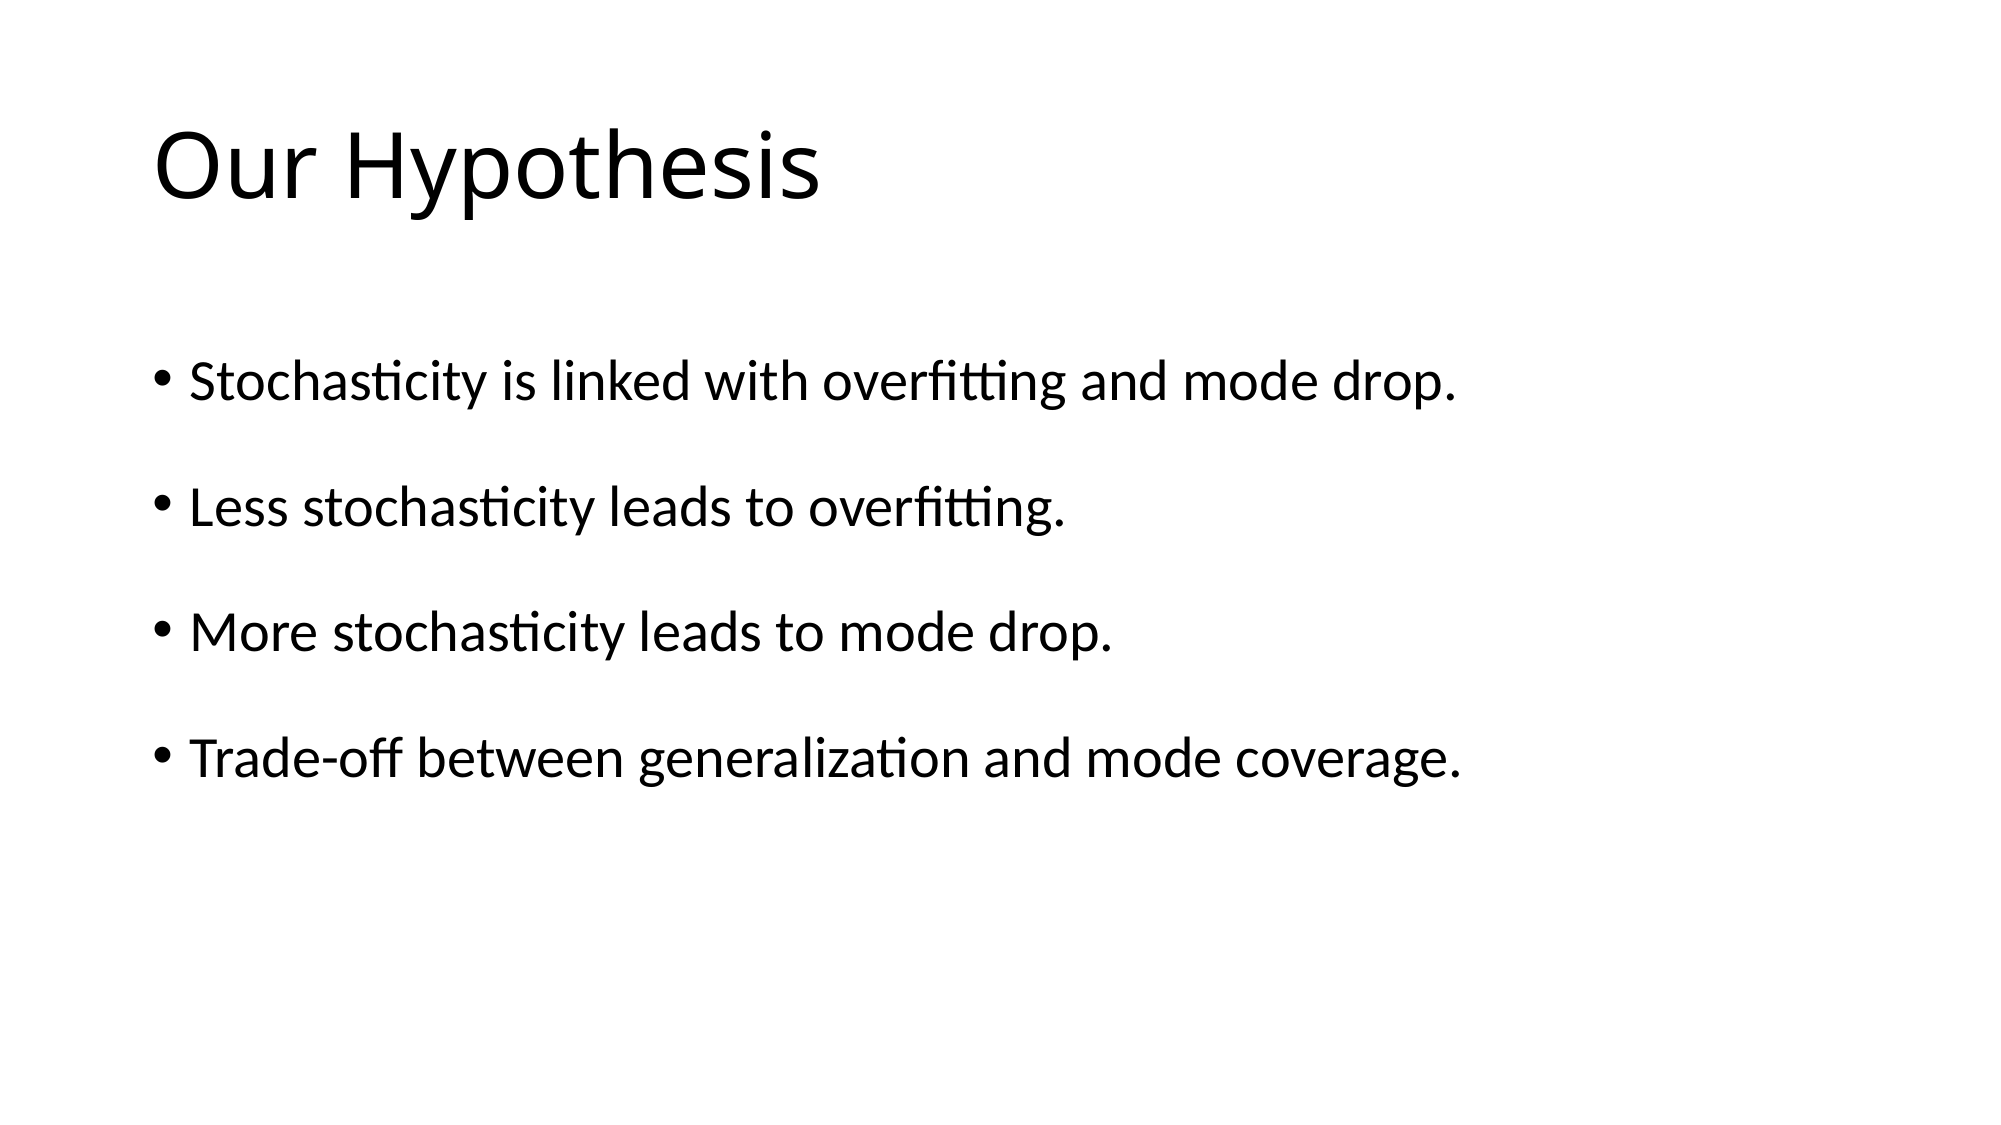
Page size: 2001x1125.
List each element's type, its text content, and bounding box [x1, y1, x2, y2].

list Stochasticity is linked with overfitting and mode drop. Less stochasticity leads to overfitting. More stochasticity leads to mode drop. Trade-off between generalization and mode coverage. [137, 299, 1863, 1014]
title Our Hypothesis [137, 59, 1863, 278]
